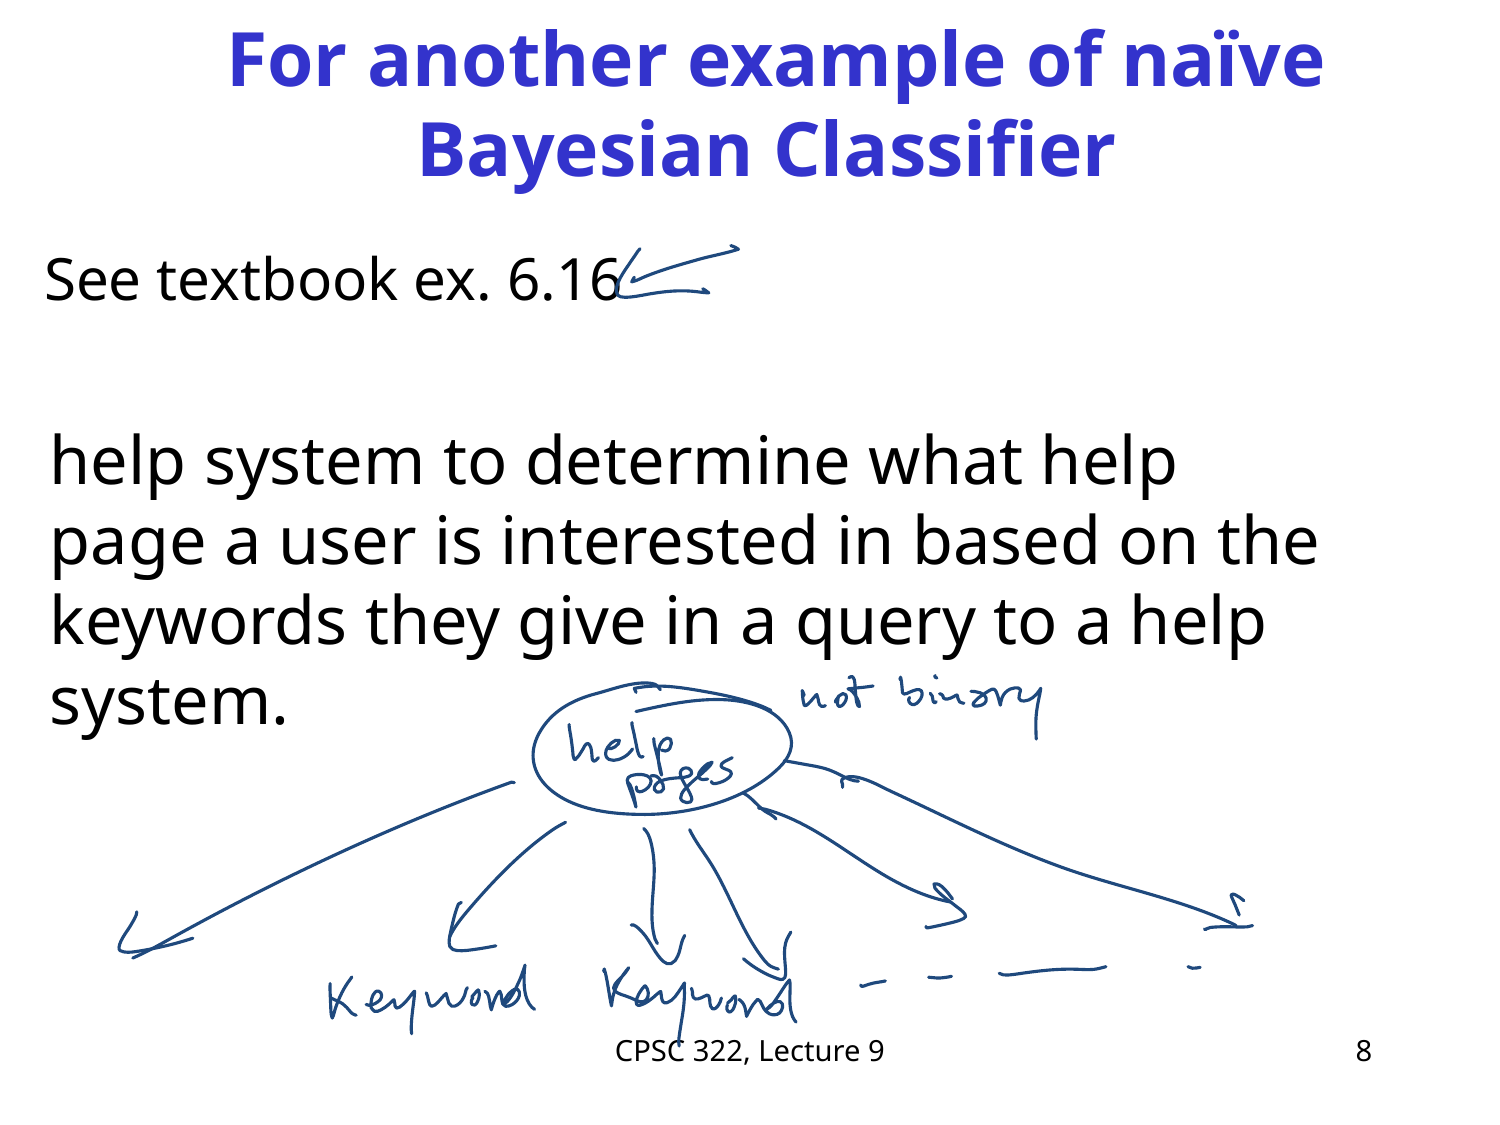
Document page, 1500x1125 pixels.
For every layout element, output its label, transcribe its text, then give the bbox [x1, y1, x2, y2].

text_box help system to determine what help page a user is interested in based on the keywords they give in a query to a help system. [35, 410, 1365, 715]
footer CPSC 322, Lecture 9 [512, 1024, 988, 1101]
title For another example of naïve Bayesian Classifier [52, 42, 1500, 161]
text_box See textbook ex. 6.16 [29, 234, 1500, 353]
slide_number 8 [1074, 1024, 1388, 1101]
